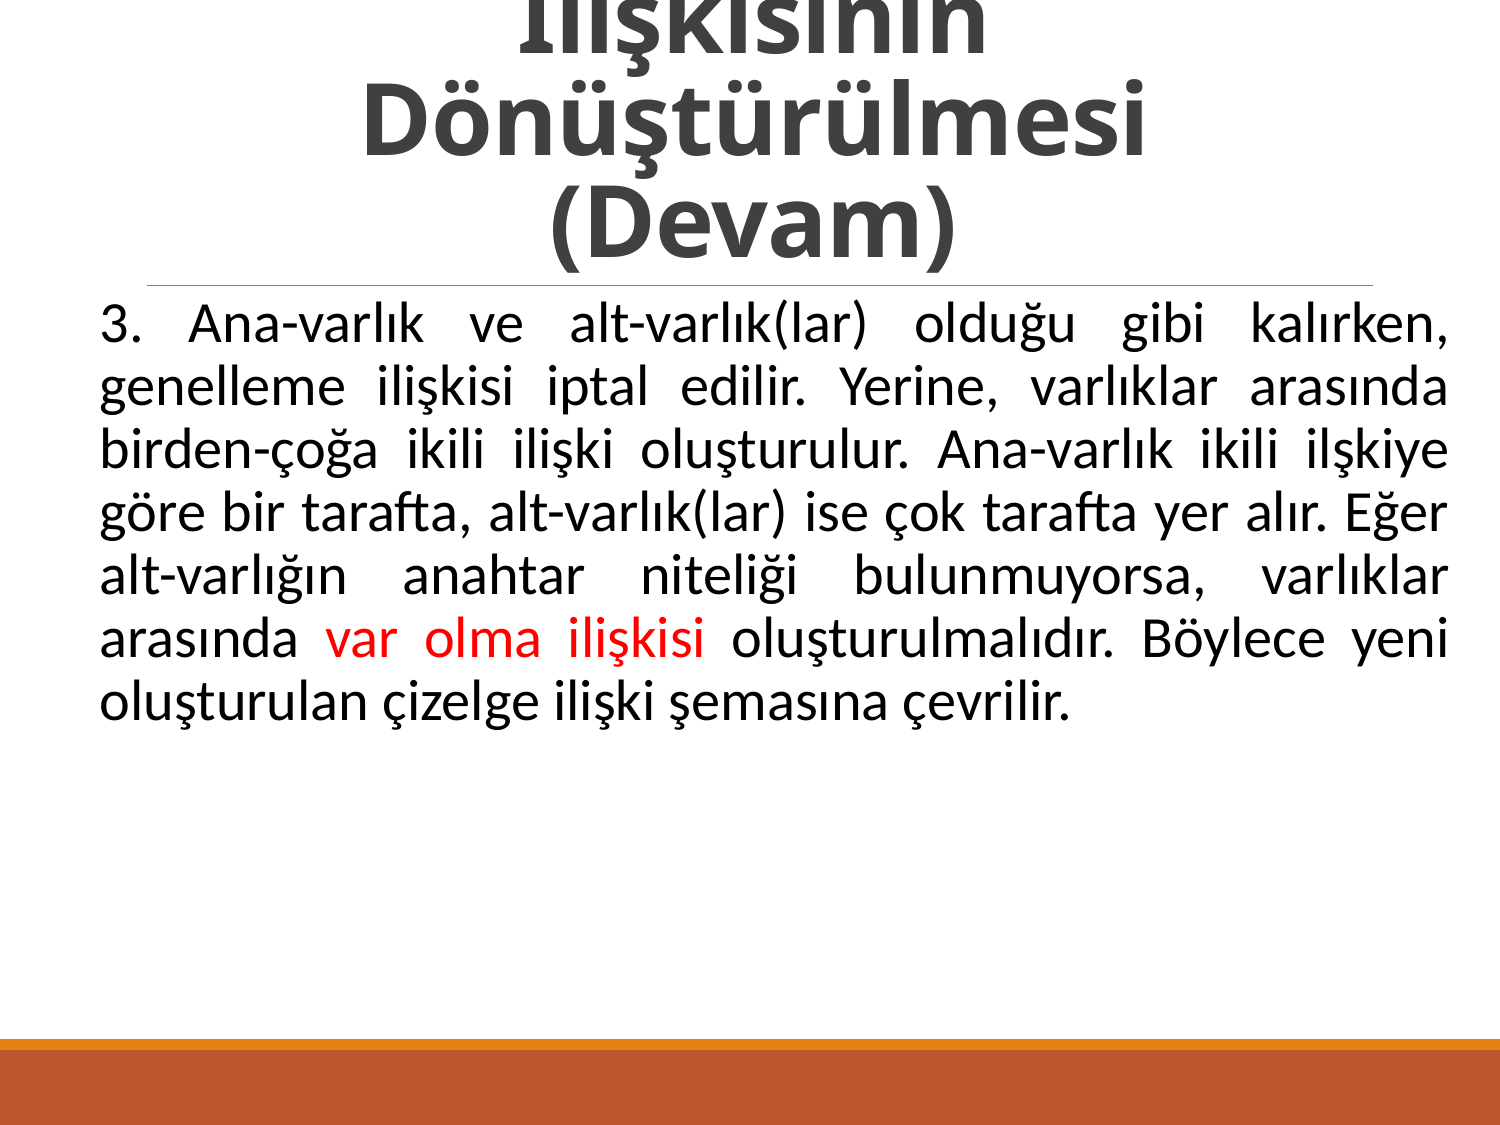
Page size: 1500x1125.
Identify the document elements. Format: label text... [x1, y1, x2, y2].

list 3. Ana-varlık ve alt-varlık(lar) olduğu gibi kalırken, genelleme ilişkisi iptal edilir. Yerine, varlıklar arasında birden-çoğa ikili ilişki oluşturulur. Ana-varlık ikili ilşkiye göre bir tarafta, alt-varlık(lar) ise çok tarafta yer alır. Eğer alt-varlığın anahtar niteliği bulunmuyorsa, varlıklar arasında var olma ilişkisi oluşturulmalıdır. Böylece yeni oluşturulan çizelge ilişki şemasına çevrilir. [99, 285, 1450, 945]
title Genelleme (is-a) İlişkisinin Dönüştürülmesi (Devam) [135, 47, 1373, 285]
